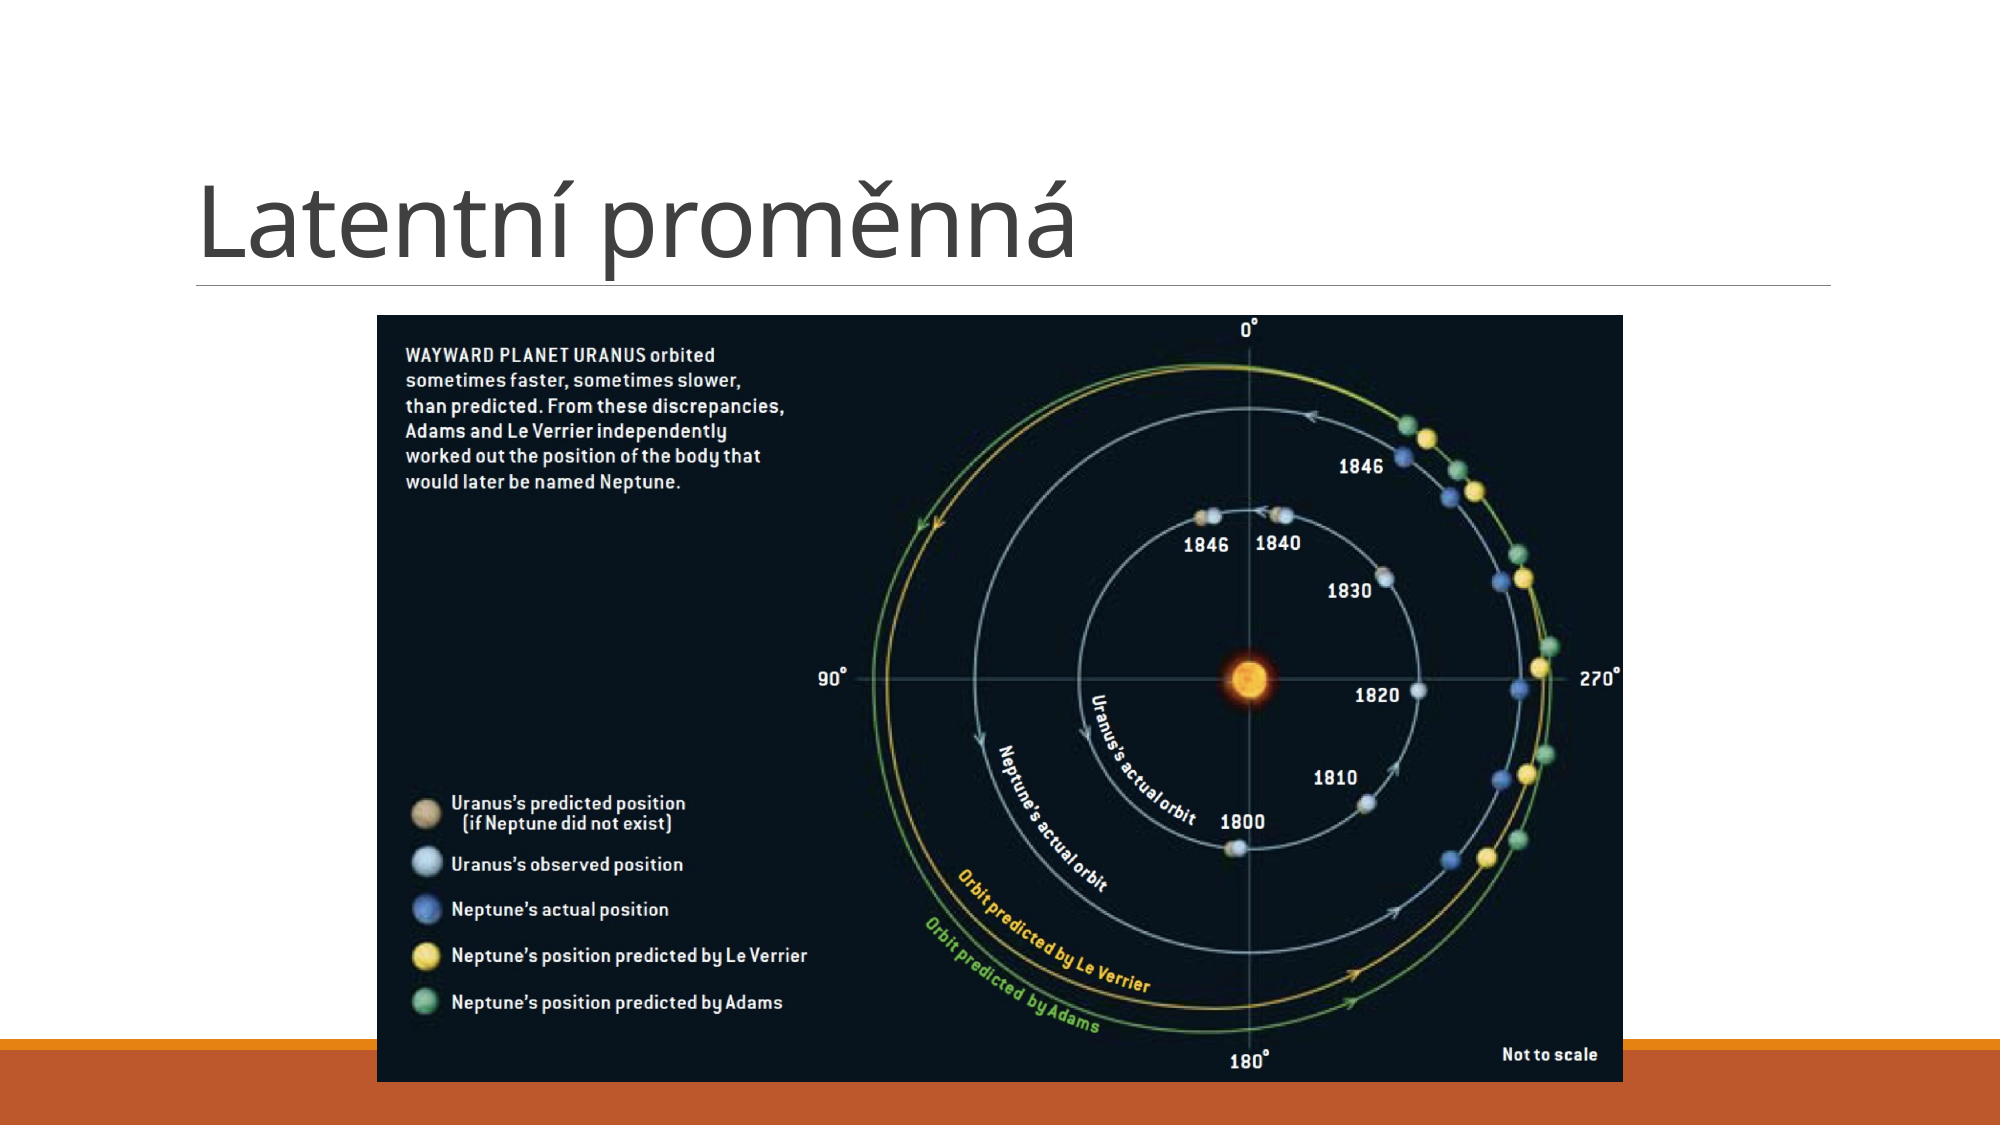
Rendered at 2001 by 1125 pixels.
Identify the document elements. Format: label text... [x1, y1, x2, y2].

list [377, 314, 1623, 1083]
title Latentní proměnná [180, 47, 1830, 285]
